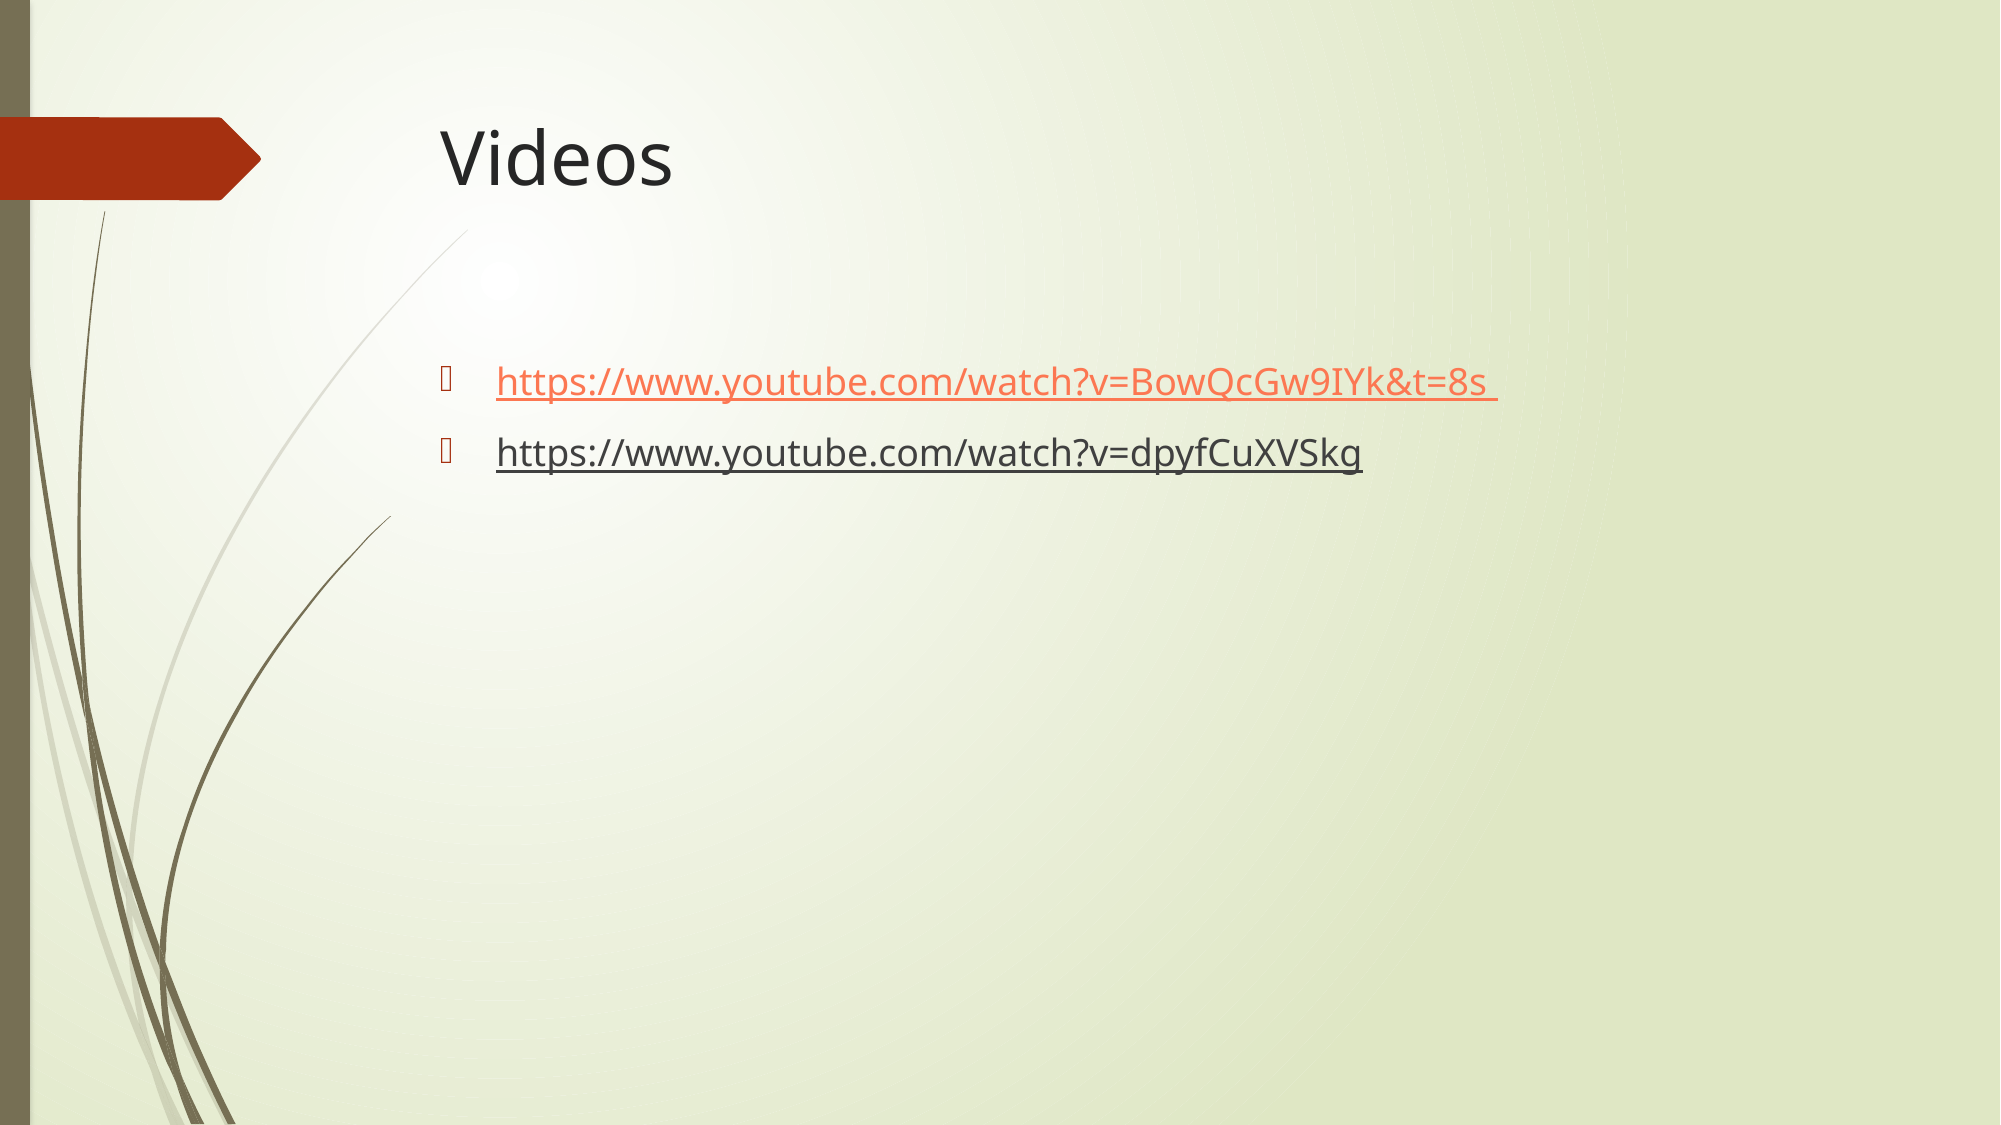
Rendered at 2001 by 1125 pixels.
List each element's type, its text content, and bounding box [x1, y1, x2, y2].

list https://www.youtube.com/watch?v=BowQcGw9IYk&t=8s https://www.youtube.com/watch?v=dpyfCuXVSkg [424, 350, 1888, 970]
title Videos [425, 102, 1888, 313]
